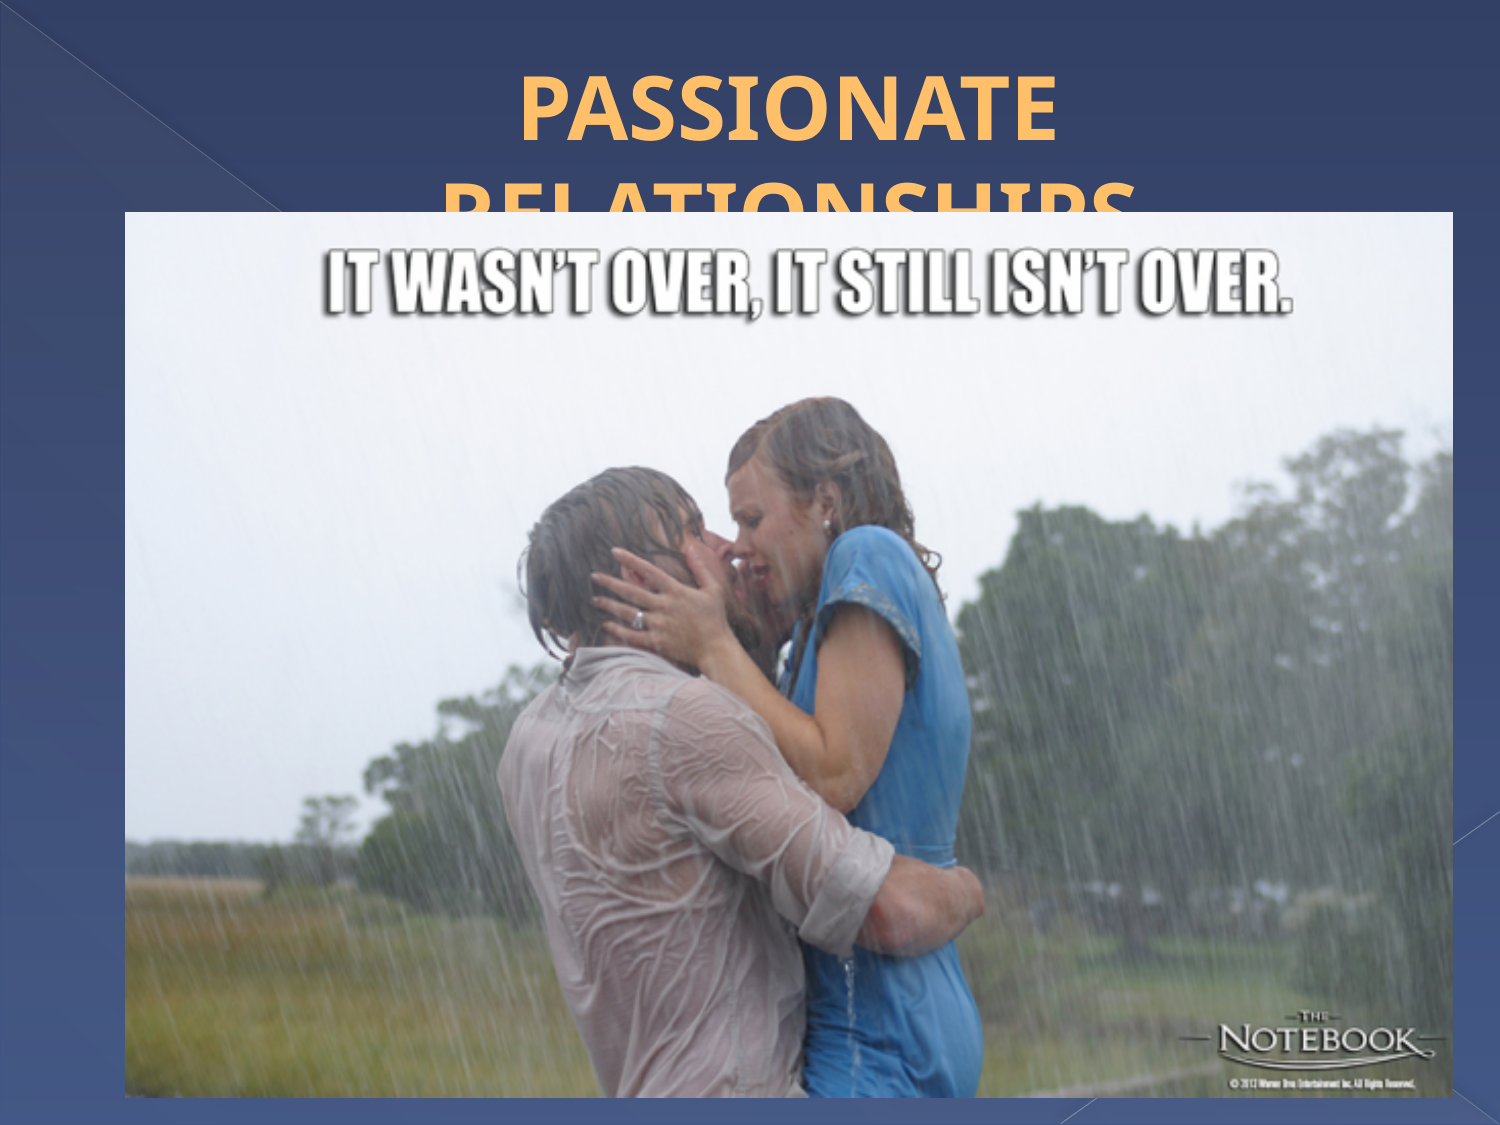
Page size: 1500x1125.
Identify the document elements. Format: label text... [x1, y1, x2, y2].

title PASSIONATE RELATIONSHIPS [75, 43, 1425, 274]
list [124, 212, 1454, 1098]
